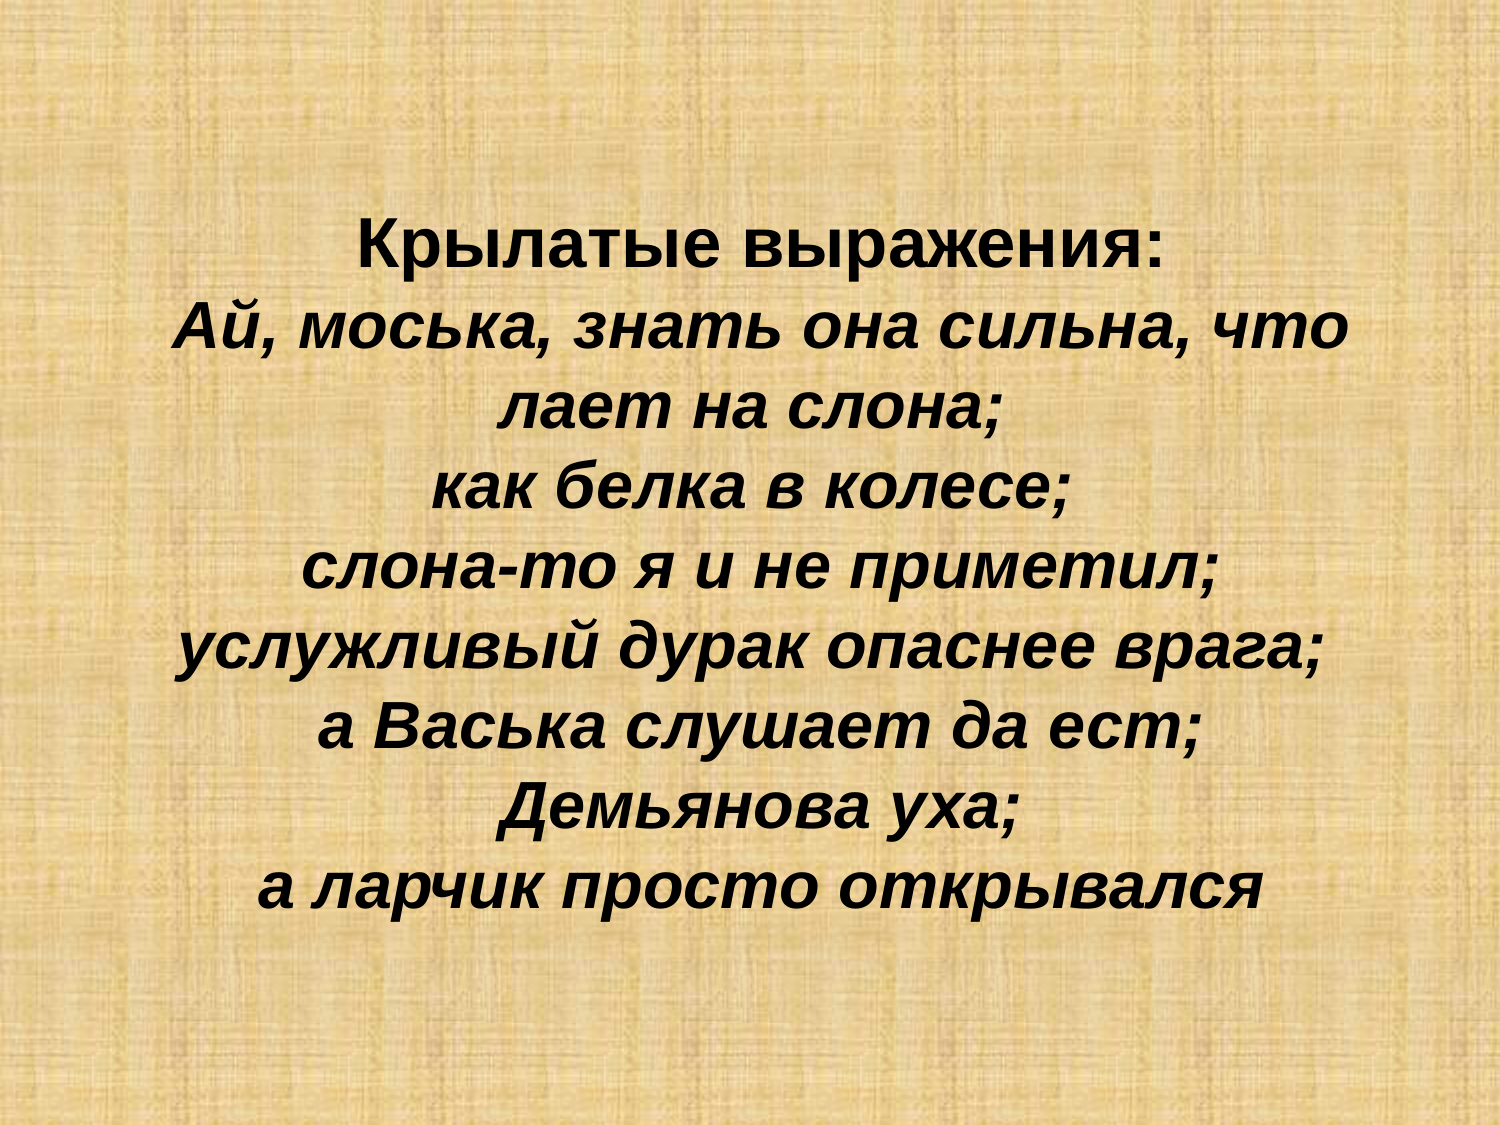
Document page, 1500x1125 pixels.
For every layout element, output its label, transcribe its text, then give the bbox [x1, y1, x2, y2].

text_box Крылатые выражения: Ай, моська, знать она сильна, что лает на слона; как белка в колесе; слона-то я и не приметил; услужливый дурак опаснее врага; а Васька слушает да ест; Демьянова уха; а ларчик просто открывался [88, 189, 1436, 930]
picture [0, 0, 1500, 1125]
